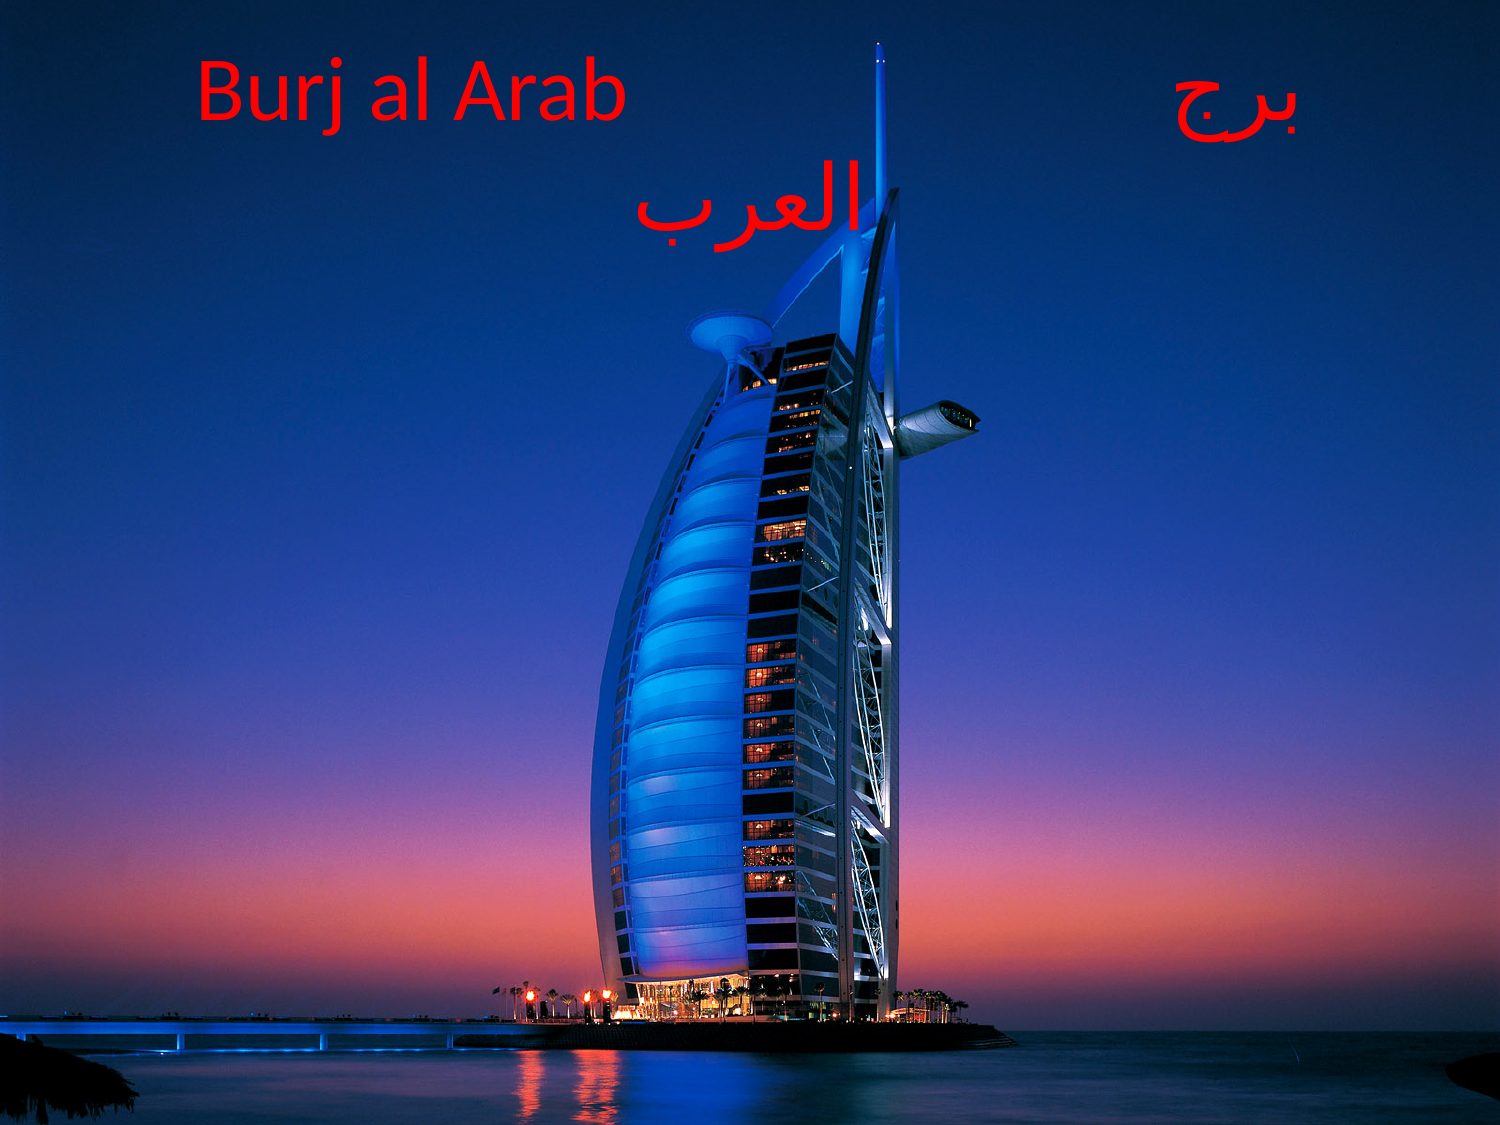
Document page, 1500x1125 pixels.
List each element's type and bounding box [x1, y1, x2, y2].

list [0, 0, 1500, 1125]
